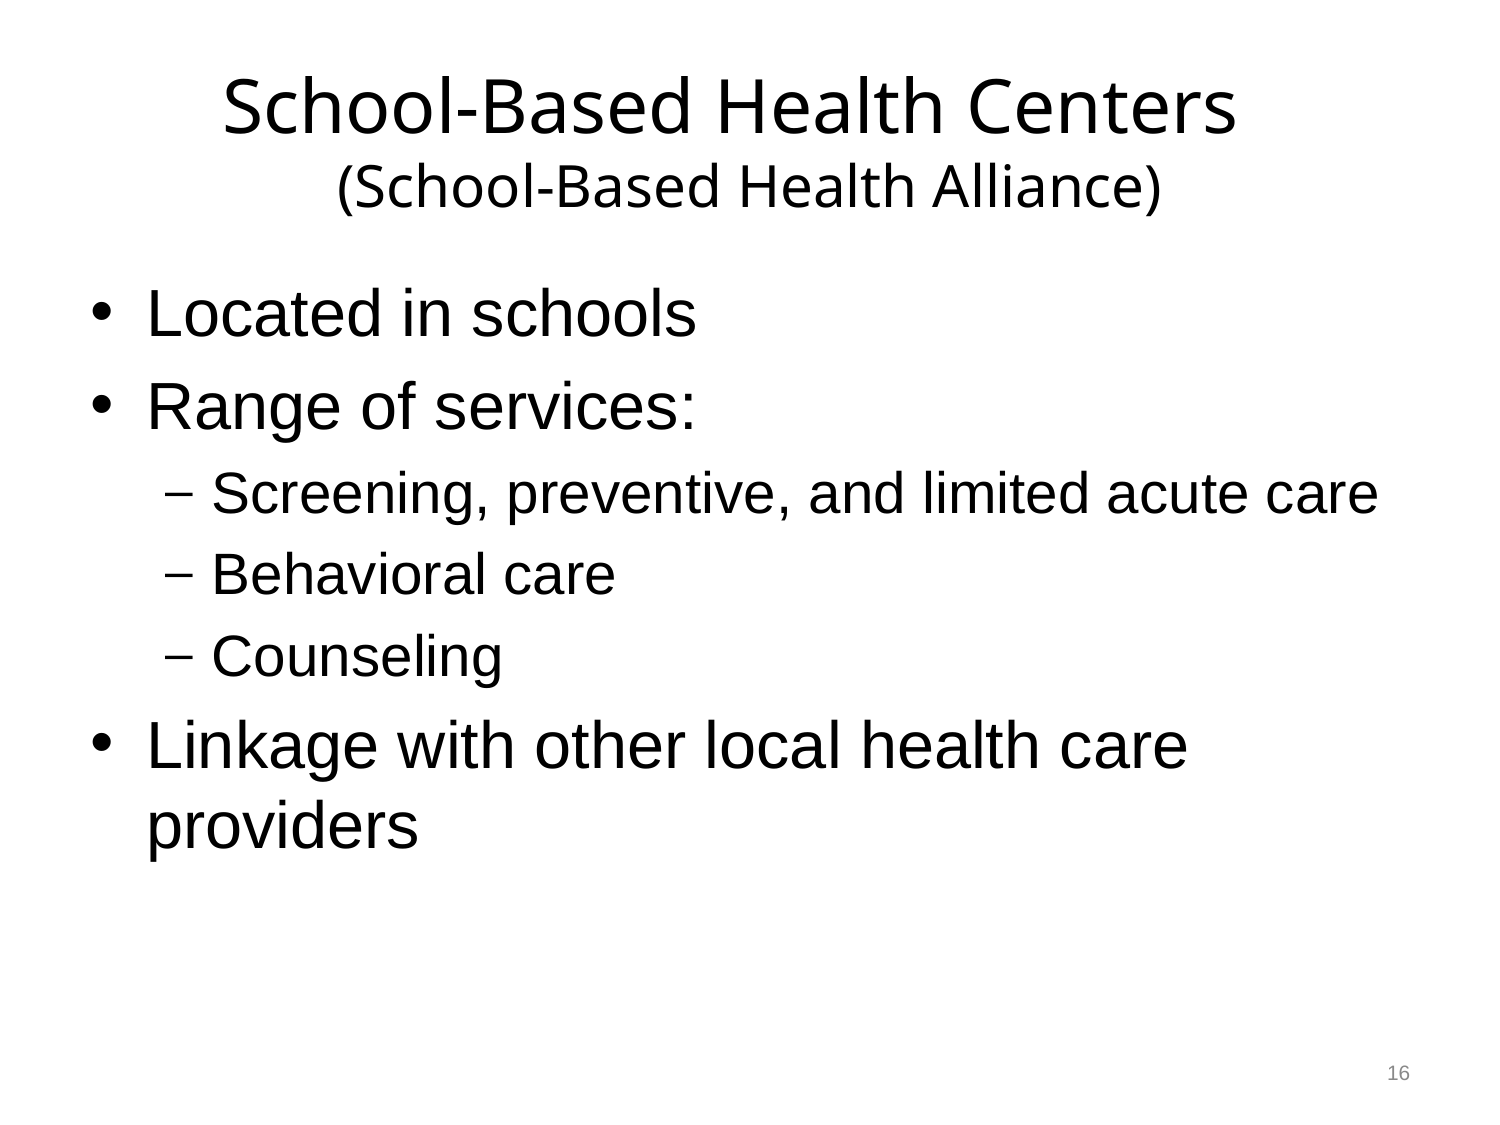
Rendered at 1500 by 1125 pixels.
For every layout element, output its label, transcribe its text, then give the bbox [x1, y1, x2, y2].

slide_number 16 [1341, 1027, 1425, 1118]
list Located in schools Range of services: Screening, preventive, and limited acute care Behavioral care Counseling Linkage with other local health care providers [75, 262, 1425, 1013]
title School-Based Health Centers (School-Based Health Alliance) [75, 45, 1425, 233]
